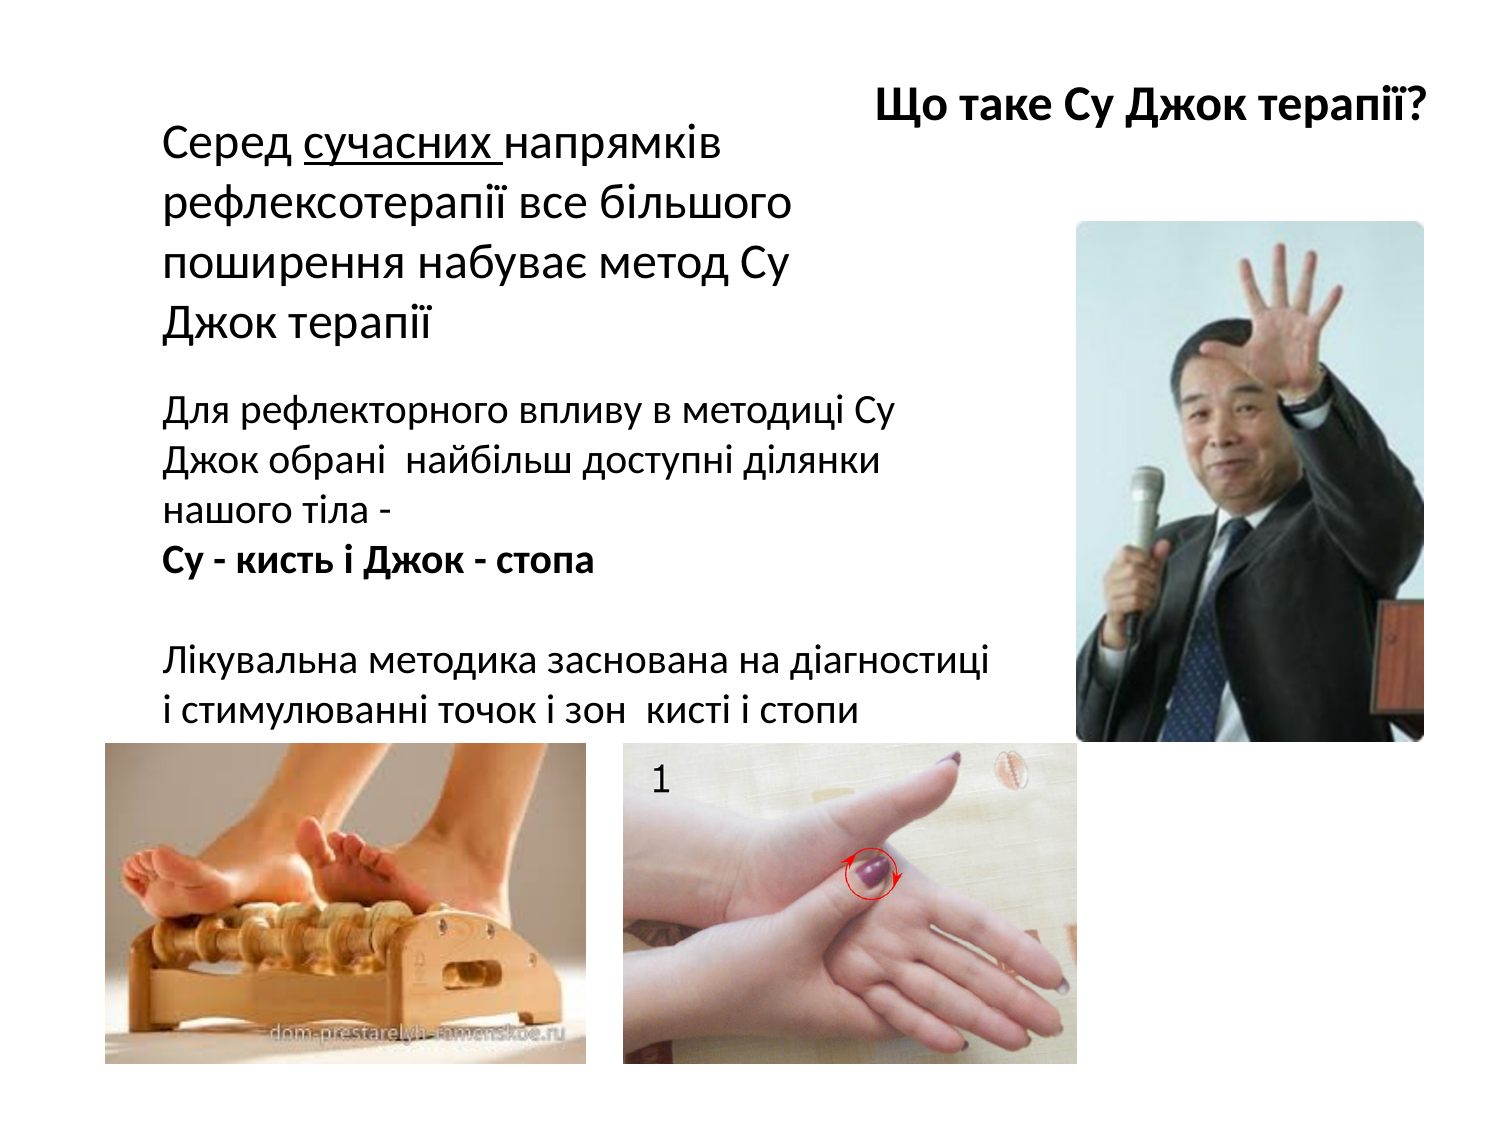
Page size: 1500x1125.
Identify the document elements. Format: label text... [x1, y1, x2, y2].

text_box Що таке Су Джок терапії? [860, 63, 1444, 138]
picture [623, 743, 1077, 1064]
text_box Серед сучасних напрямків рефлексотерапії все більшого поширення набуває метод Су Джок терапії [147, 100, 869, 356]
text_box Для рефлекторного впливу в методиці Су Джок обрані найбільш доступні ділянки нашого тіла - Су - кисть і Джок - стопа Лікувальна методика заснована на діагностиці і стимулюванні точок і зон кисті і стопи [147, 374, 1019, 740]
picture [1076, 221, 1424, 742]
picture [104, 743, 587, 1064]
